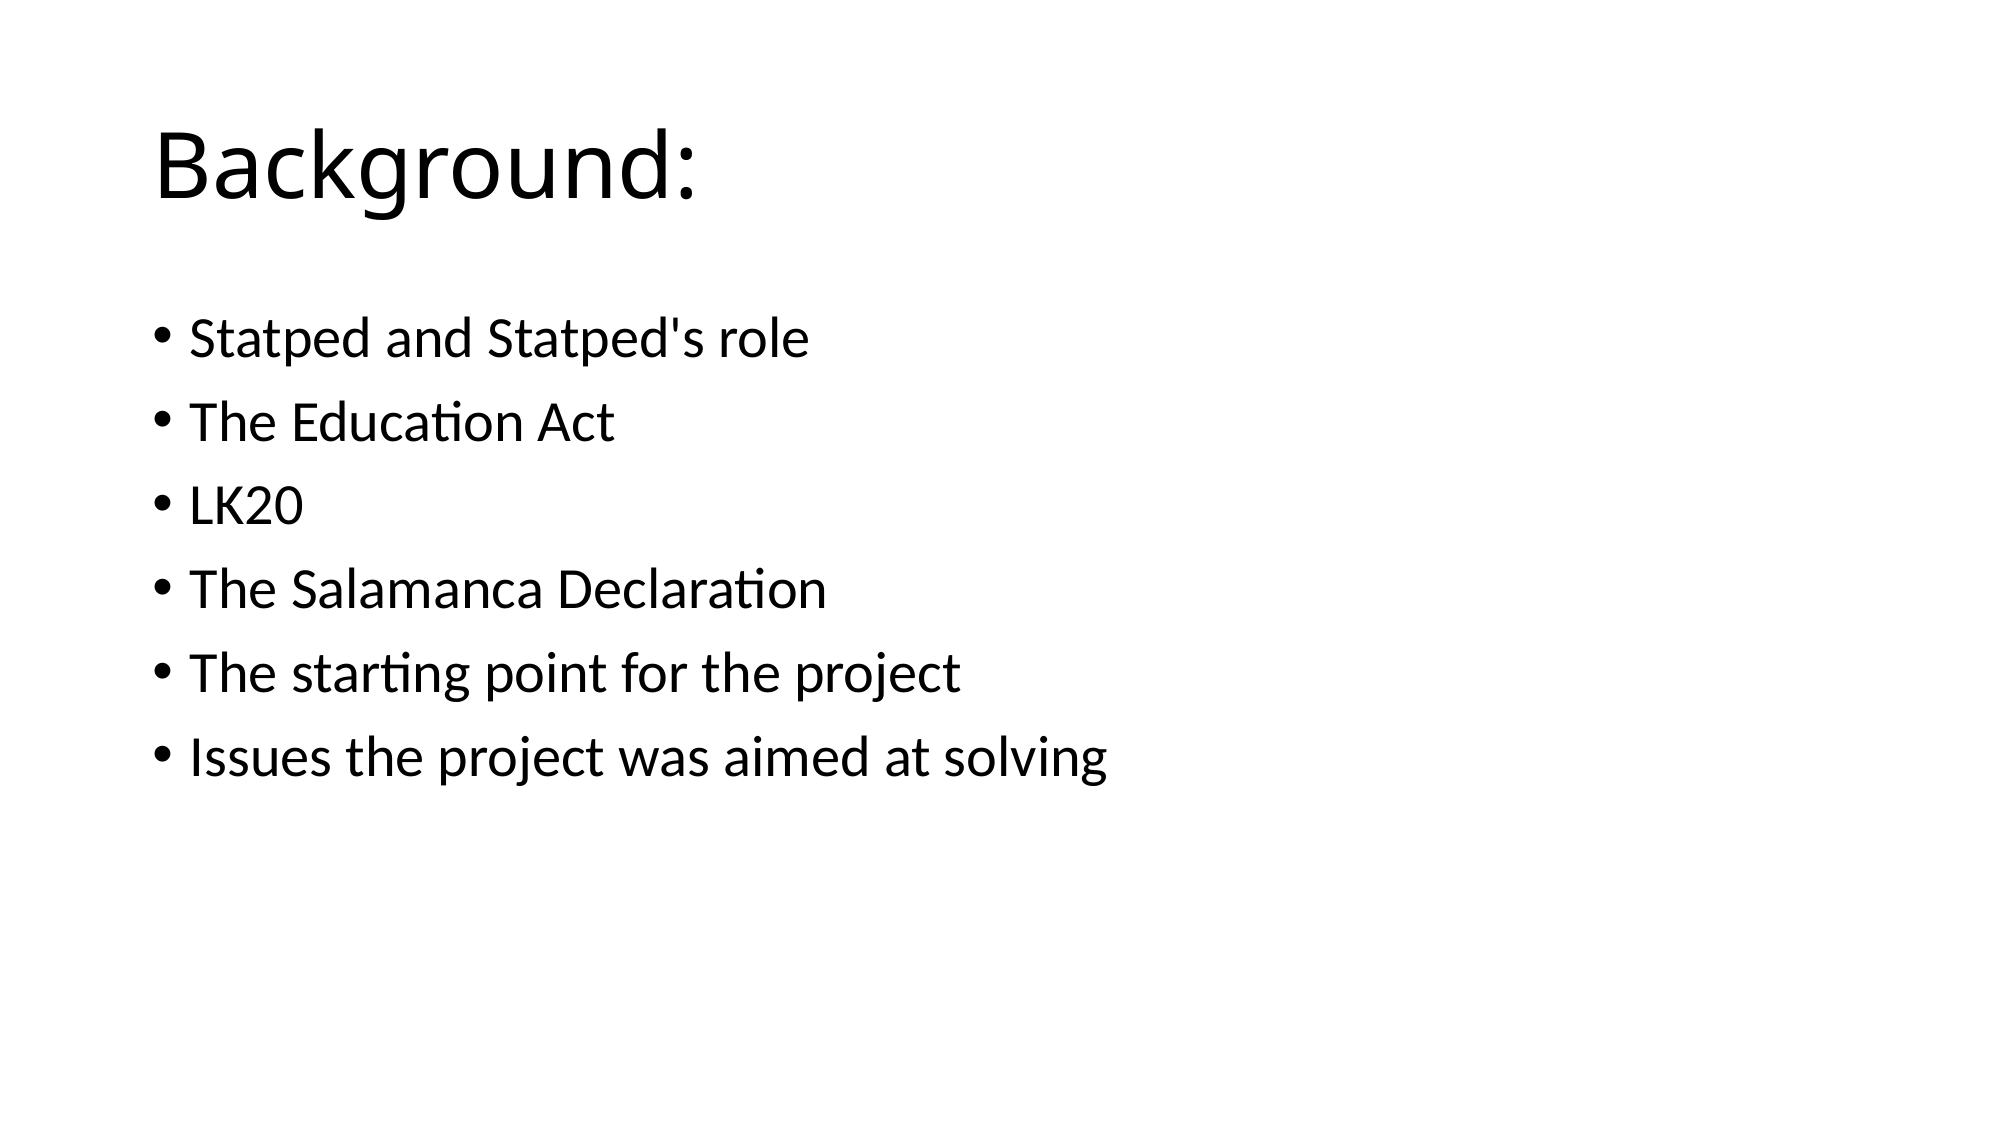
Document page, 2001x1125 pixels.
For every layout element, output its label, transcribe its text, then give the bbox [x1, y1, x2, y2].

list Statped and Statped's role The Education Act LK20 The Salamanca Declaration The starting point for the project Issues the project was aimed at solving [137, 299, 1863, 1014]
title Background: [137, 59, 1863, 278]
